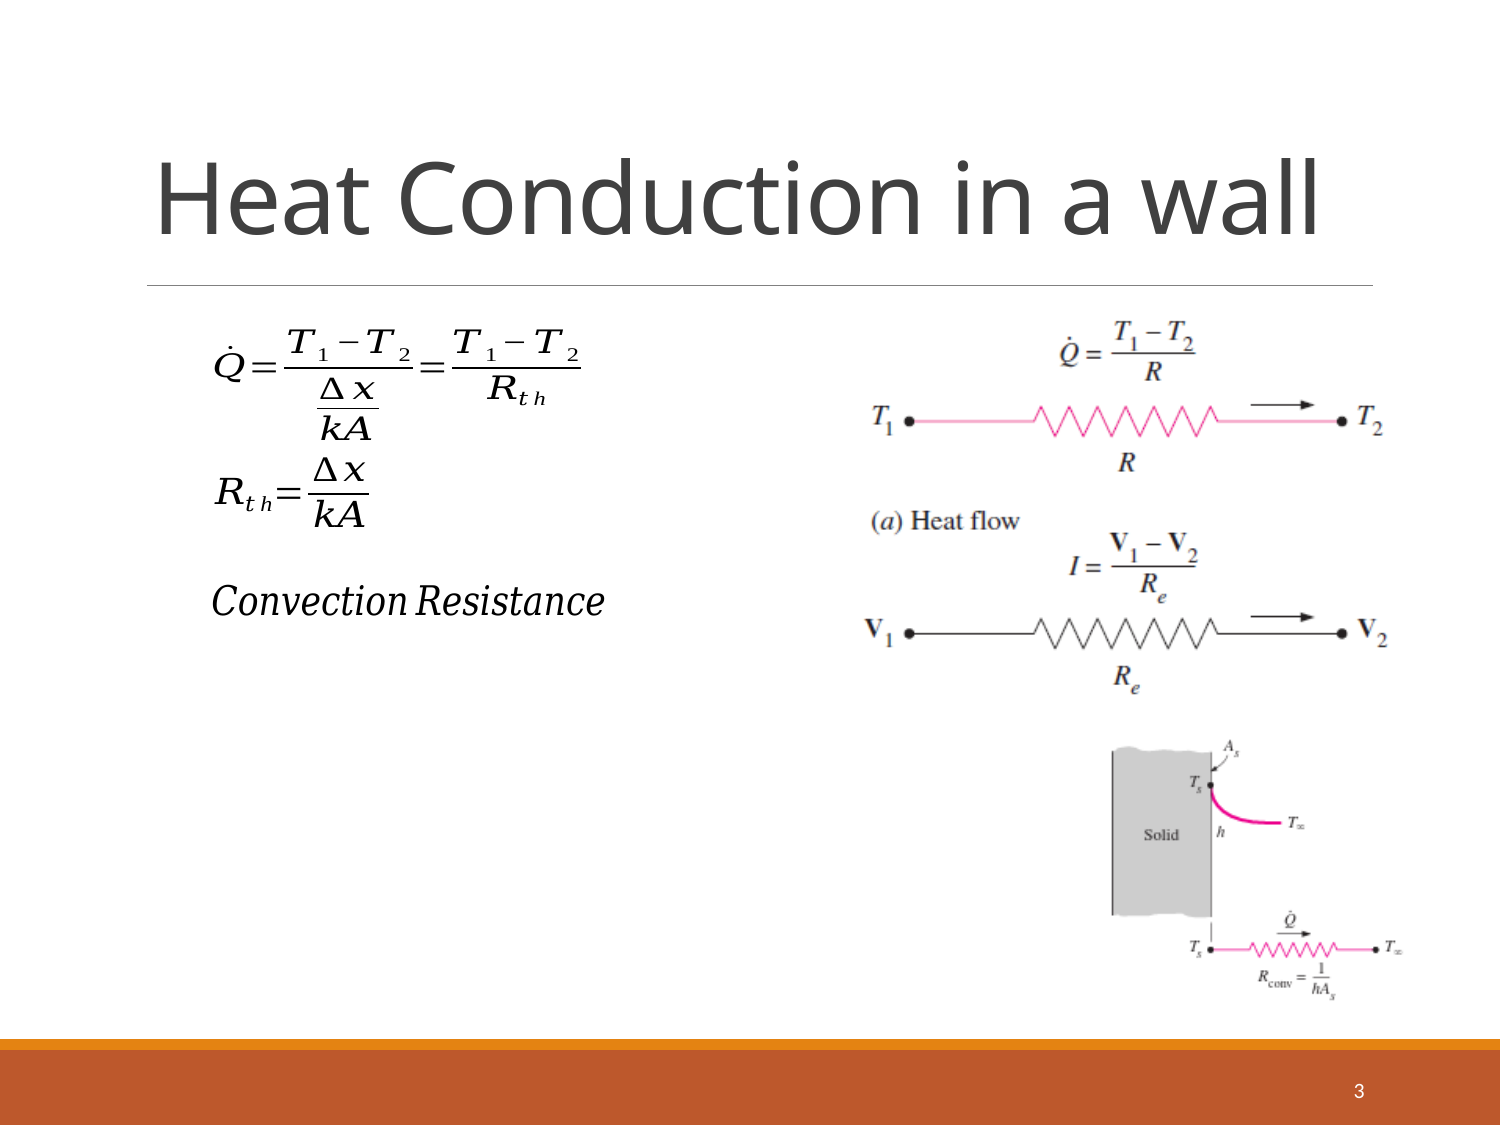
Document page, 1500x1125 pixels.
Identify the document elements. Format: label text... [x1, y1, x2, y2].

slide_number 3 [1218, 1059, 1380, 1120]
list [829, 301, 1417, 697]
title Heat Conduction in a wall [137, 24, 1375, 263]
picture [1086, 736, 1420, 1002]
